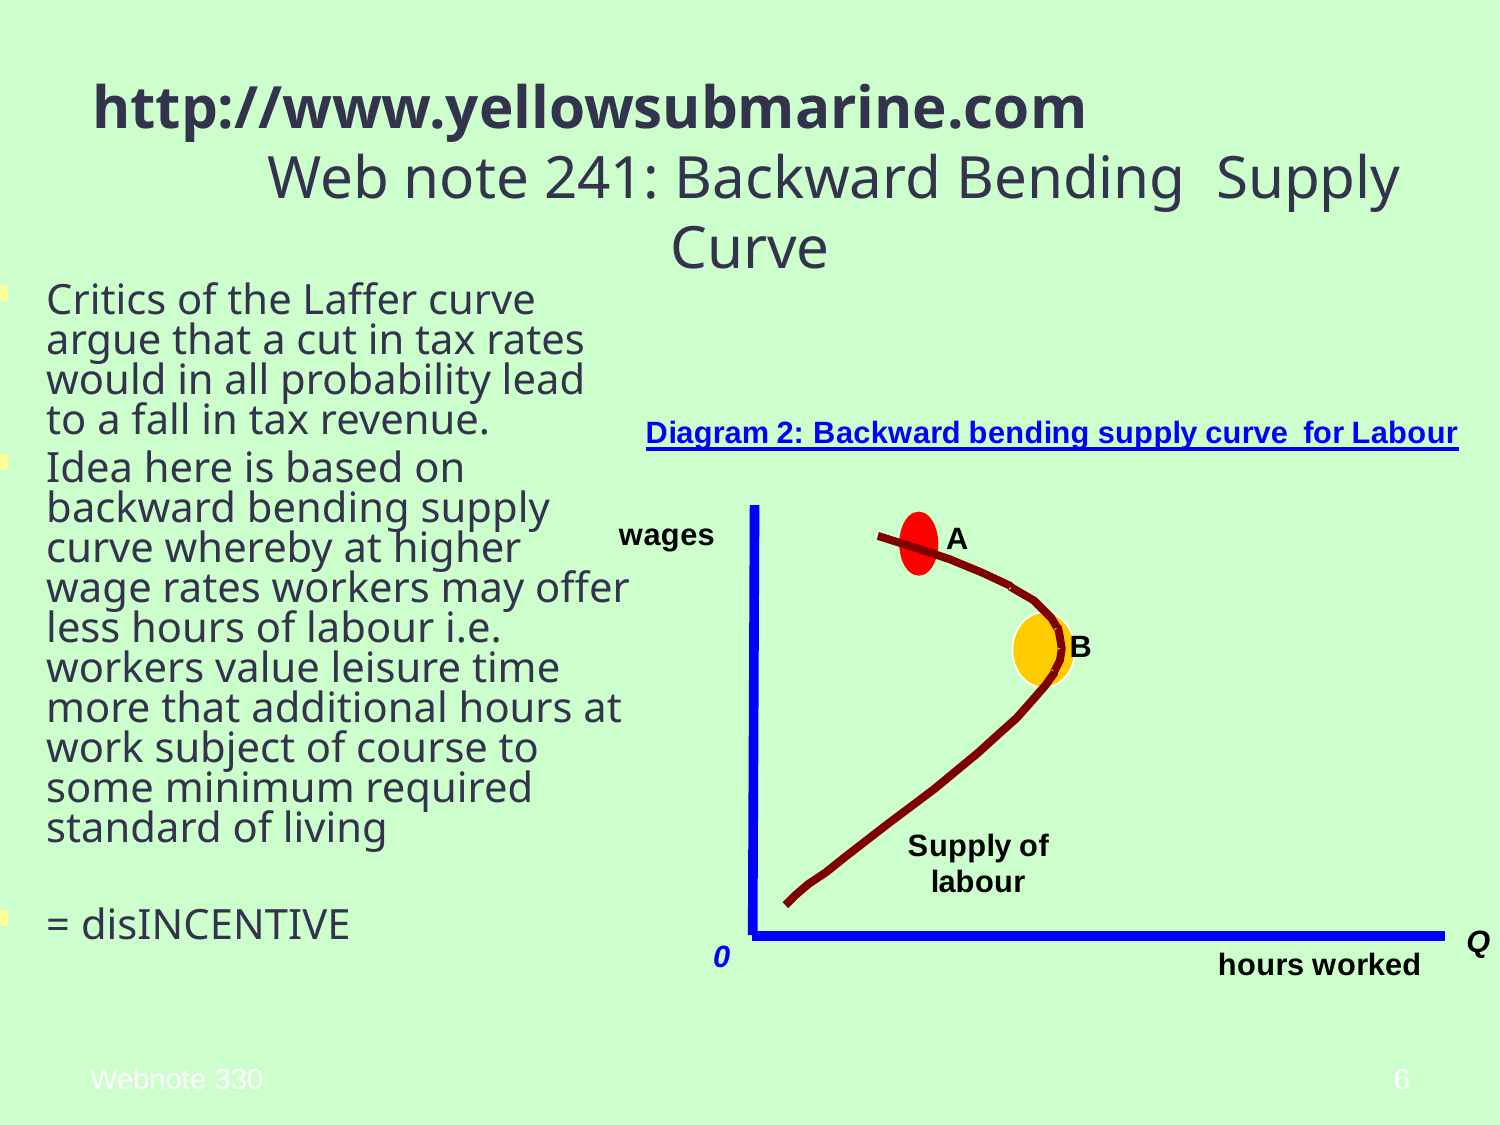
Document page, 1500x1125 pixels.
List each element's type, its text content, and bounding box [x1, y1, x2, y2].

title http://www.yellowsubmarine.com Web note 241: Backward Bending Supply Curve [75, 62, 1425, 288]
list Critics of the Laffer curve argue that a cut in tax rates would in all probability lead to a fall in tax revenue. Idea here is based on backward bending supply curve whereby at higher wage rates workers may offer less hours of labour i.e. workers value leisure time more that additional hours at work subject of course to some minimum required standard of living = disINCENTIVE [0, 275, 650, 1000]
slide_number 6 [1074, 1024, 1425, 1103]
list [614, 412, 1500, 986]
slide_number Webnote 330 [75, 1024, 425, 1103]
